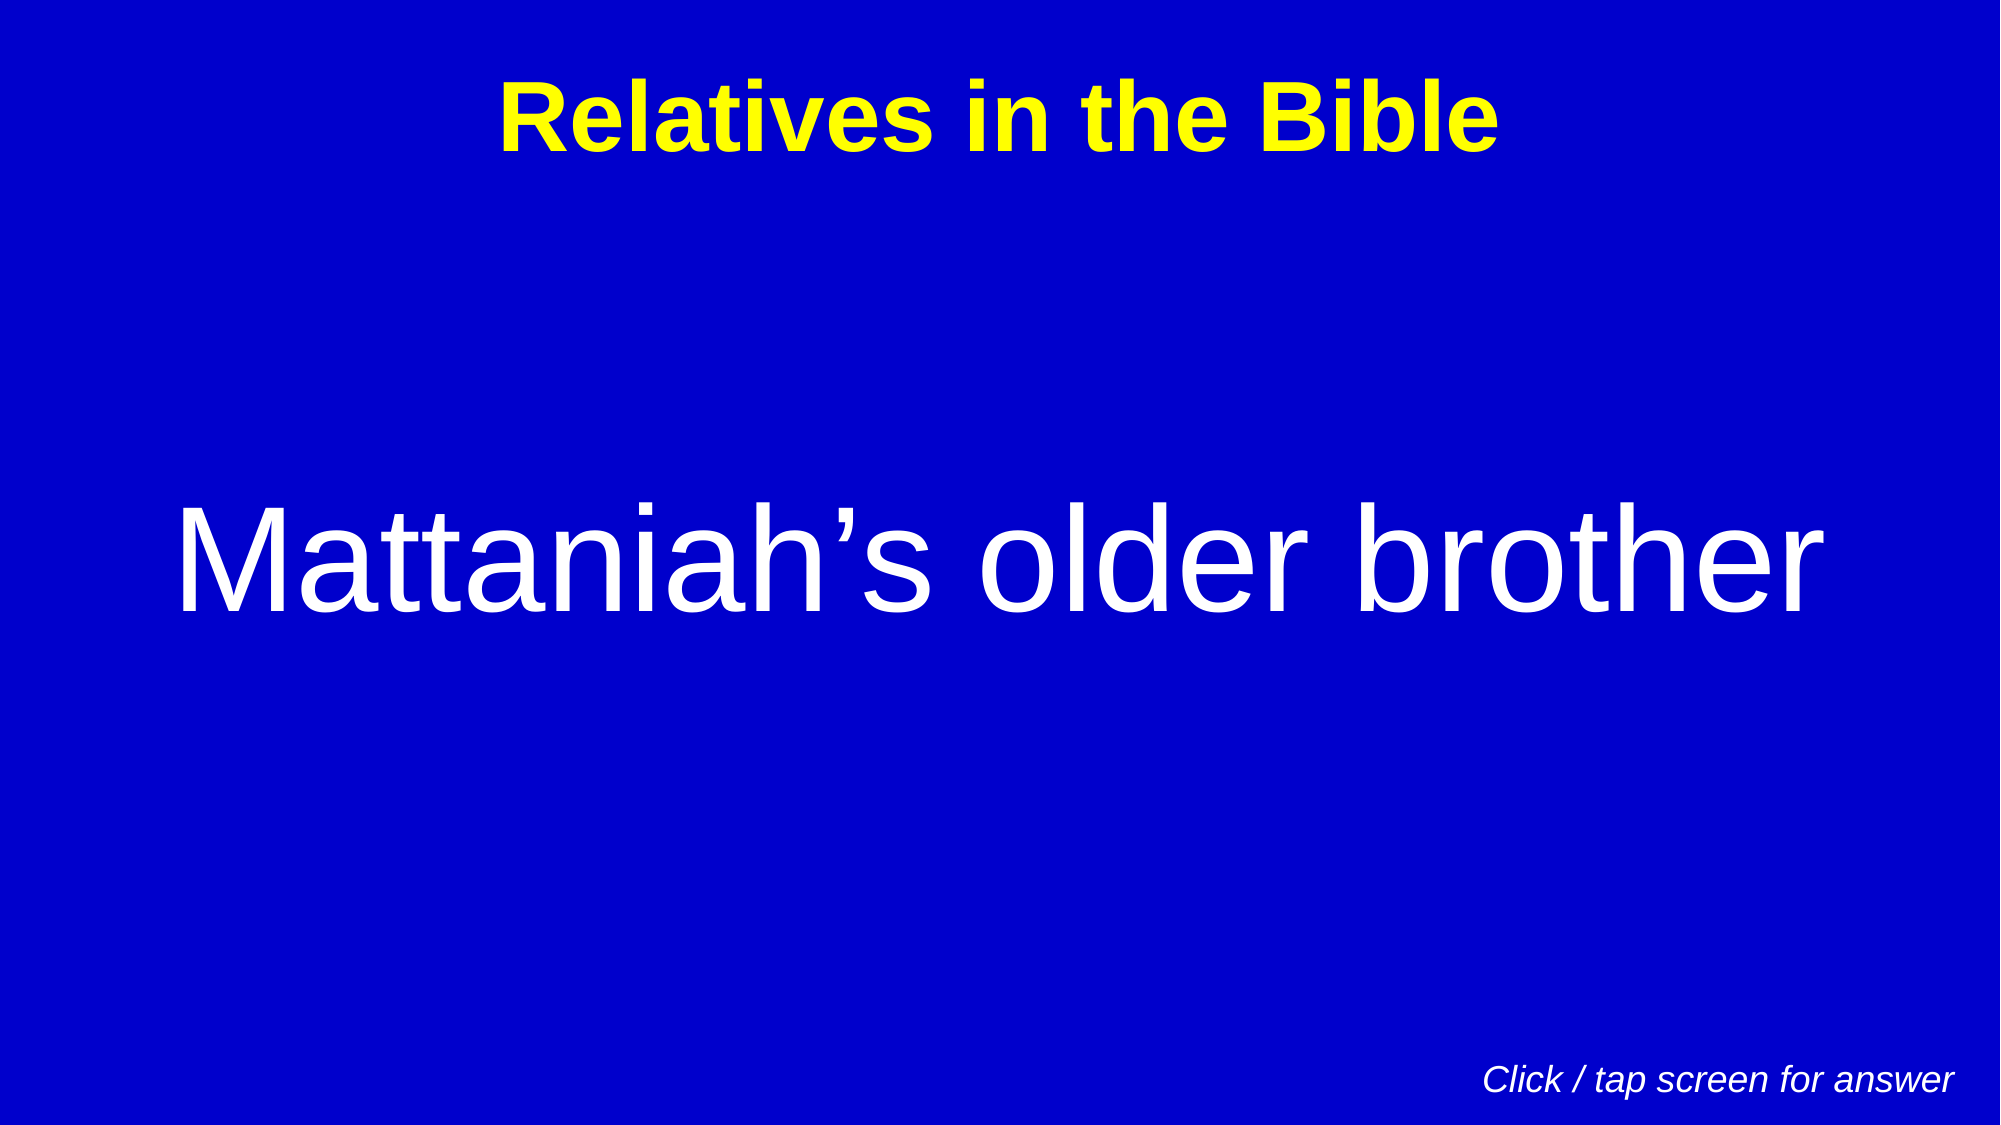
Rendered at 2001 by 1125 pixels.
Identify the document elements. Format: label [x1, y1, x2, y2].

text_box [0, 0, 1996, 1125]
